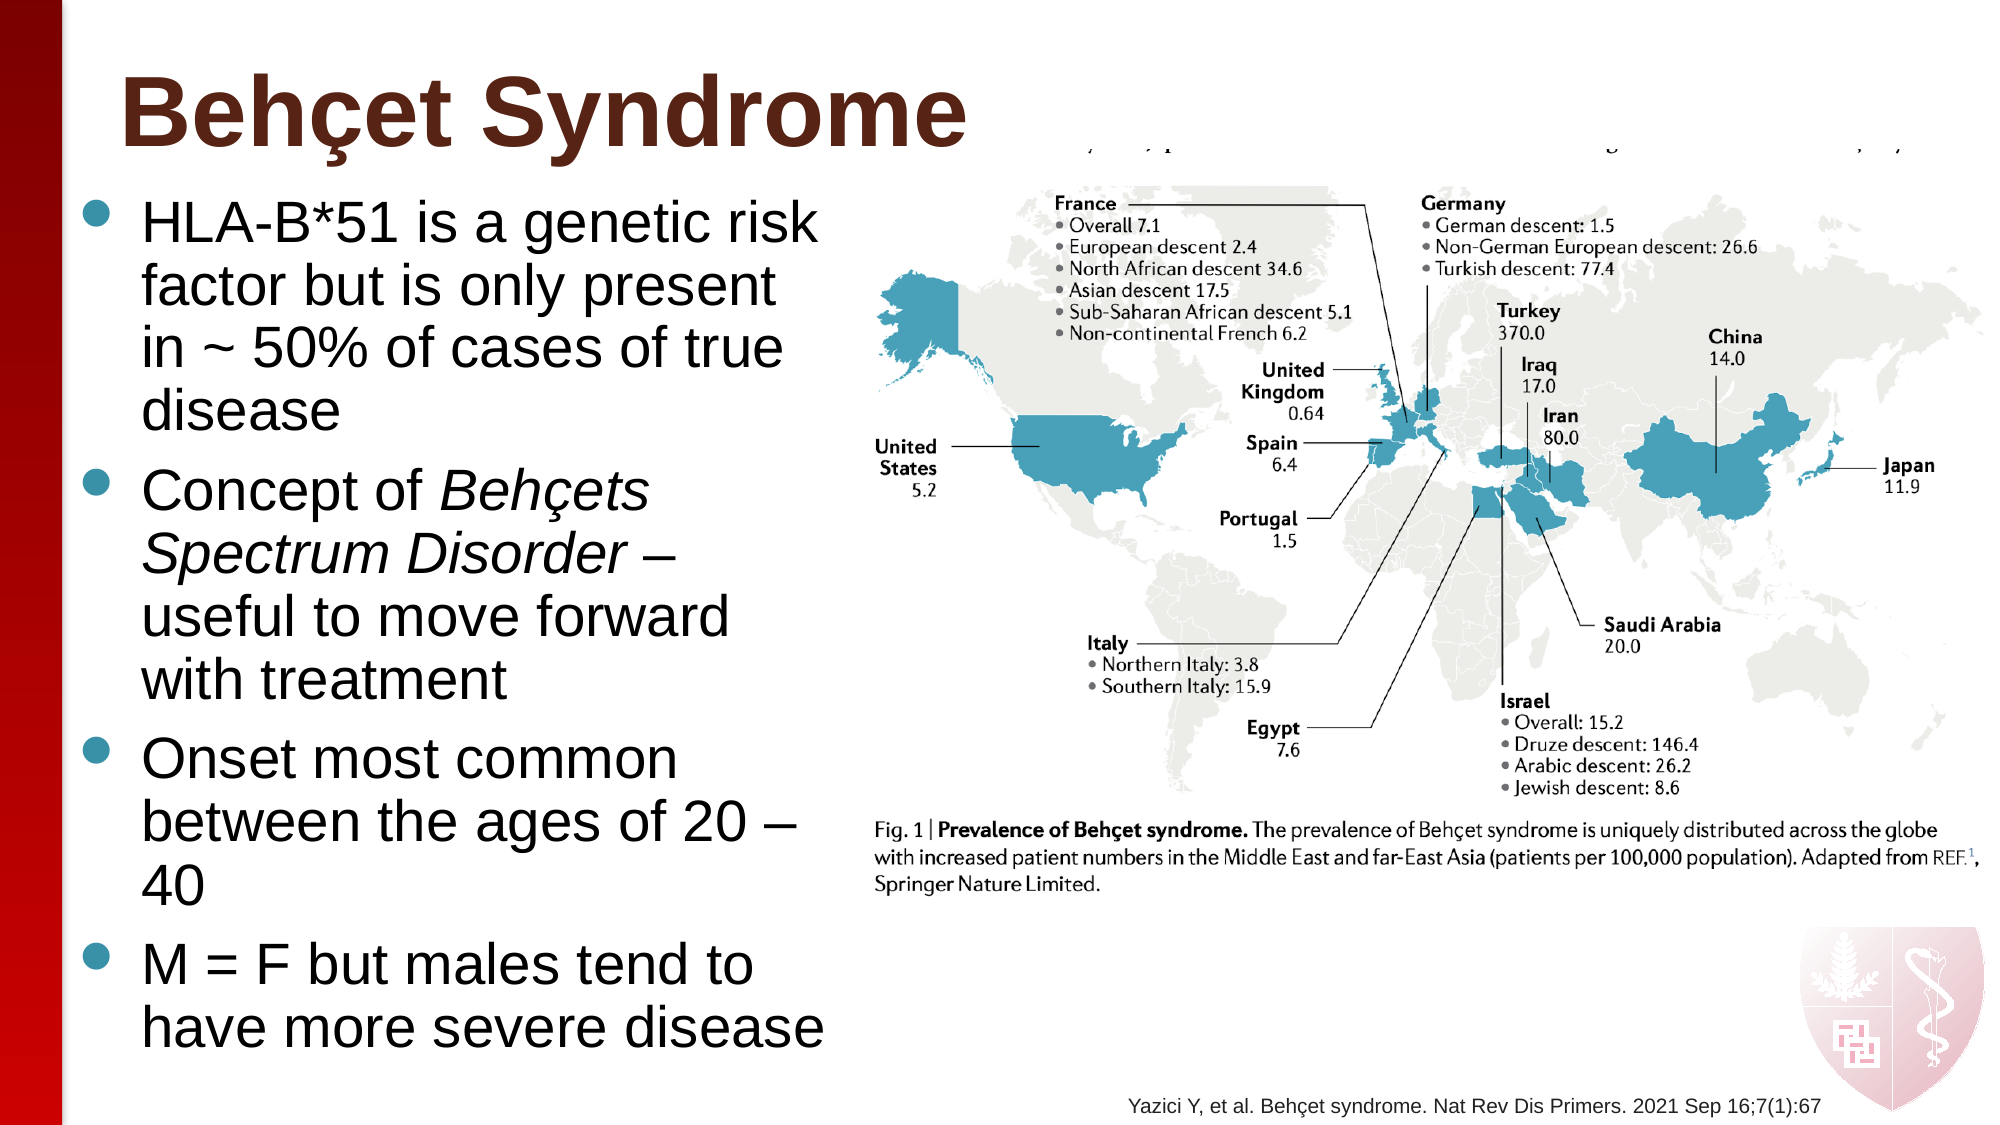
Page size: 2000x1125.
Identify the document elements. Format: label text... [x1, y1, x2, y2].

list HLA-B*51 is a genetic risk factor but is only present in ~ 50% of cases of true disease Concept of Behçets Spectrum Disorder – useful to move forward with treatment Onset most common between the ages of 20 – 40 M = F but males tend to have more severe disease [40, 181, 850, 1086]
text_box Yazici Y, et al. Behçet syndrome. Nat Rev Dis Primers. 2021 Sep 16;7(1):67 [1113, 1085, 1951, 1125]
title Behçet Syndrome [99, 12, 1954, 200]
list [863, 149, 2000, 926]
